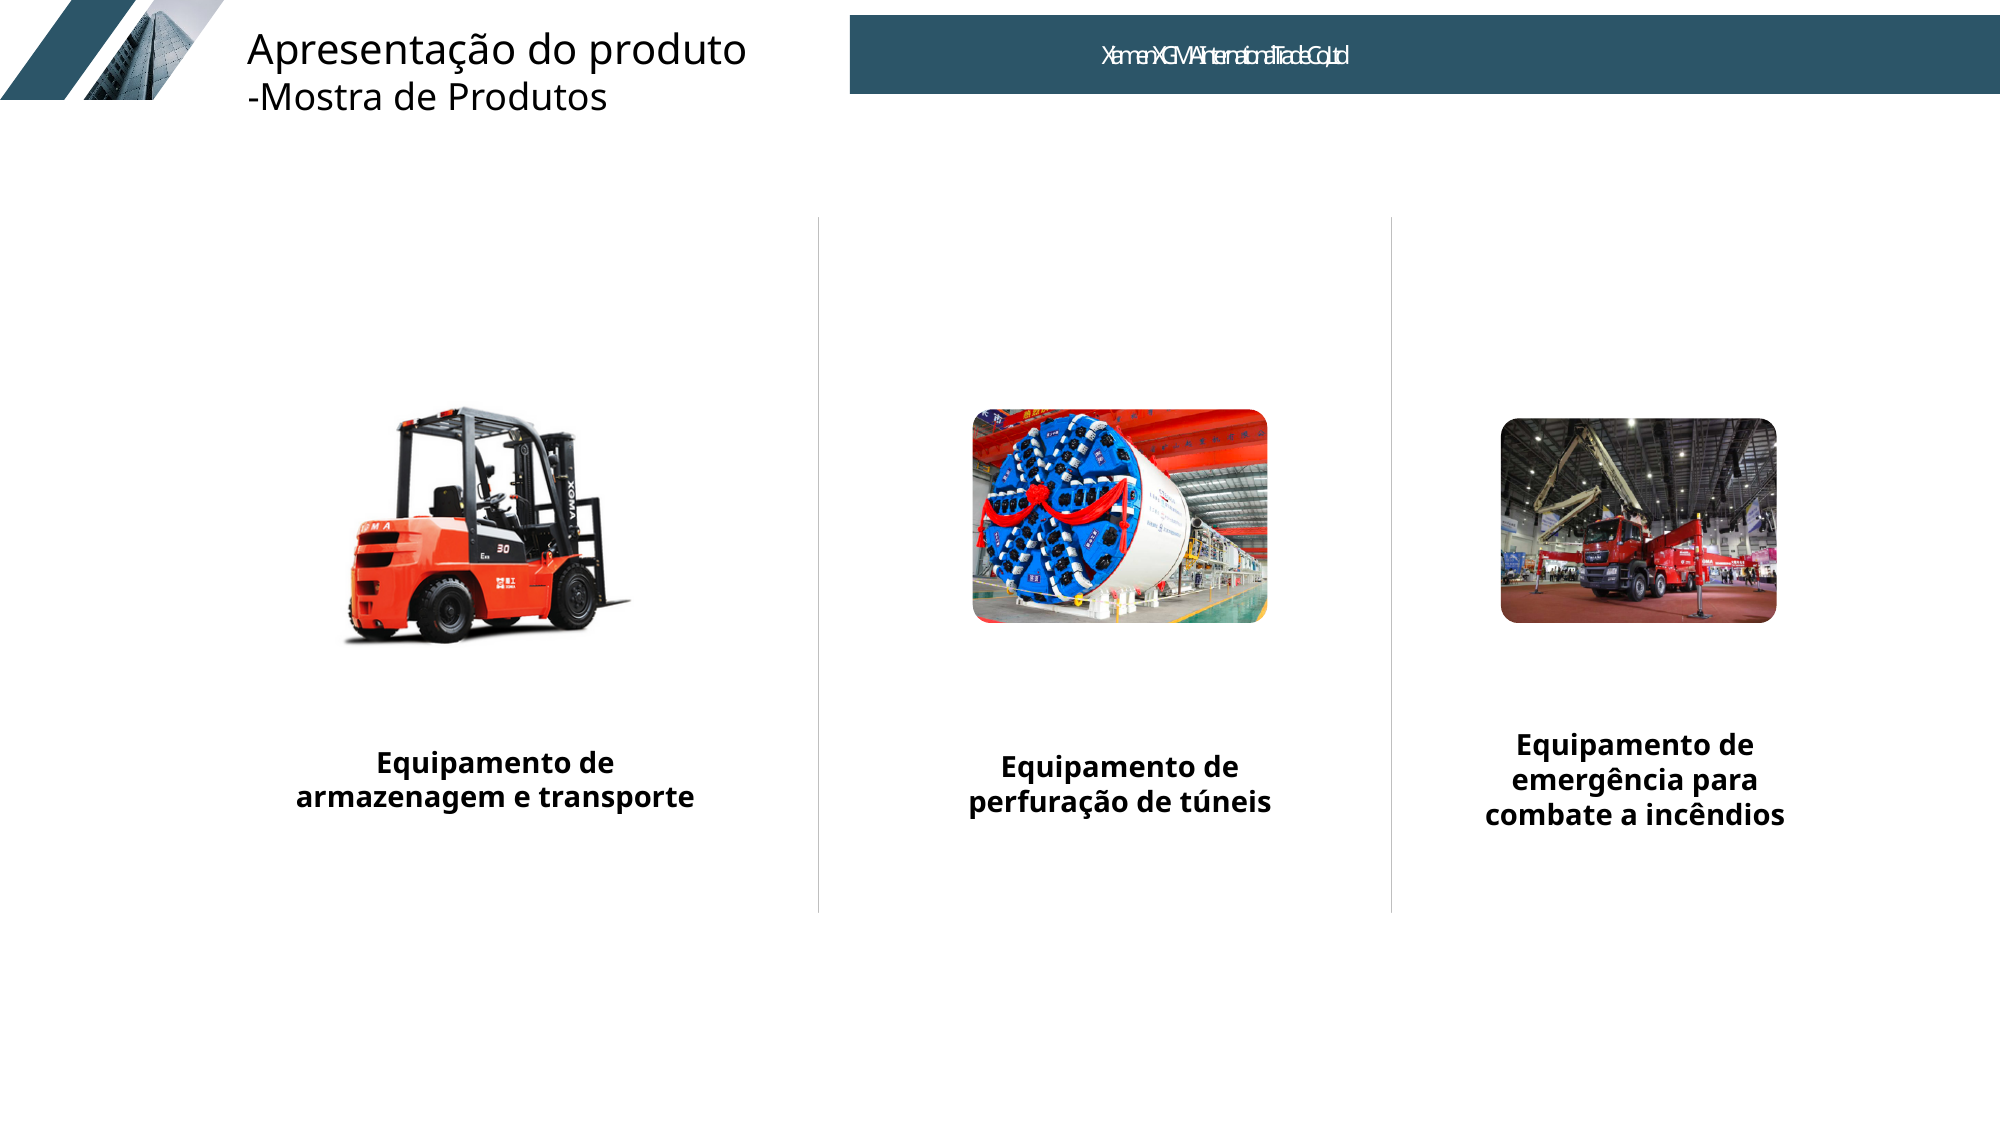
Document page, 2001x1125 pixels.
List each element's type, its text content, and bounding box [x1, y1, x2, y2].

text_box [0, 0, 225, 100]
text_box Equipamento de armazenagem e transporte [272, 742, 719, 815]
text_box Xiamen XGMA International Trade Co., Ltd [1086, 31, 1652, 107]
text_box Equipamento de perfuração de túneis [920, 746, 1320, 820]
picture [972, 409, 1268, 624]
picture [1500, 418, 1777, 624]
picture [325, 384, 643, 648]
text_box Equipamento de emergência para combate a incêndios [1441, 742, 1829, 815]
text_box Apresentação do produto -Mostra de Produtos [232, 15, 902, 125]
text_box [849, 14, 2000, 95]
